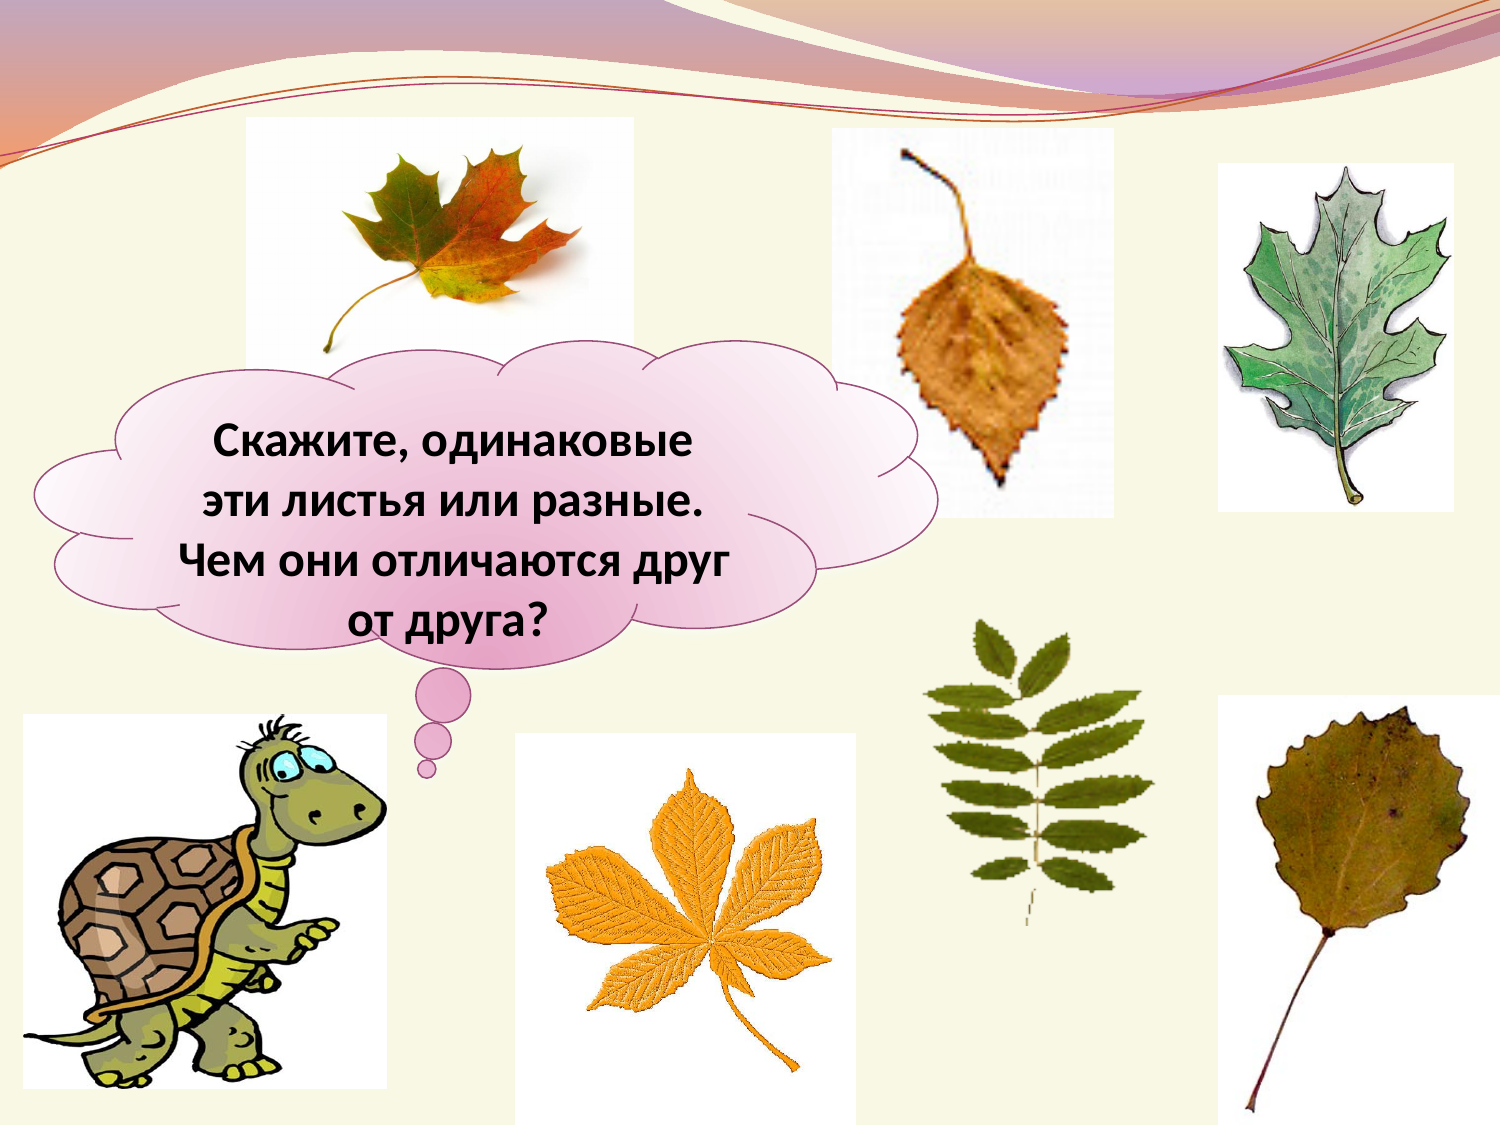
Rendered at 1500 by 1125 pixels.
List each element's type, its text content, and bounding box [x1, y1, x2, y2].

text_box Скажите, одинаковые эти листья или разные. Чем они отличаются друг от друга? [33, 340, 926, 779]
picture [245, 116, 634, 376]
picture [1218, 163, 1454, 512]
picture [878, 609, 1196, 926]
picture [831, 128, 1114, 518]
picture [23, 714, 387, 1089]
picture [515, 732, 856, 1125]
picture [1218, 695, 1500, 1125]
